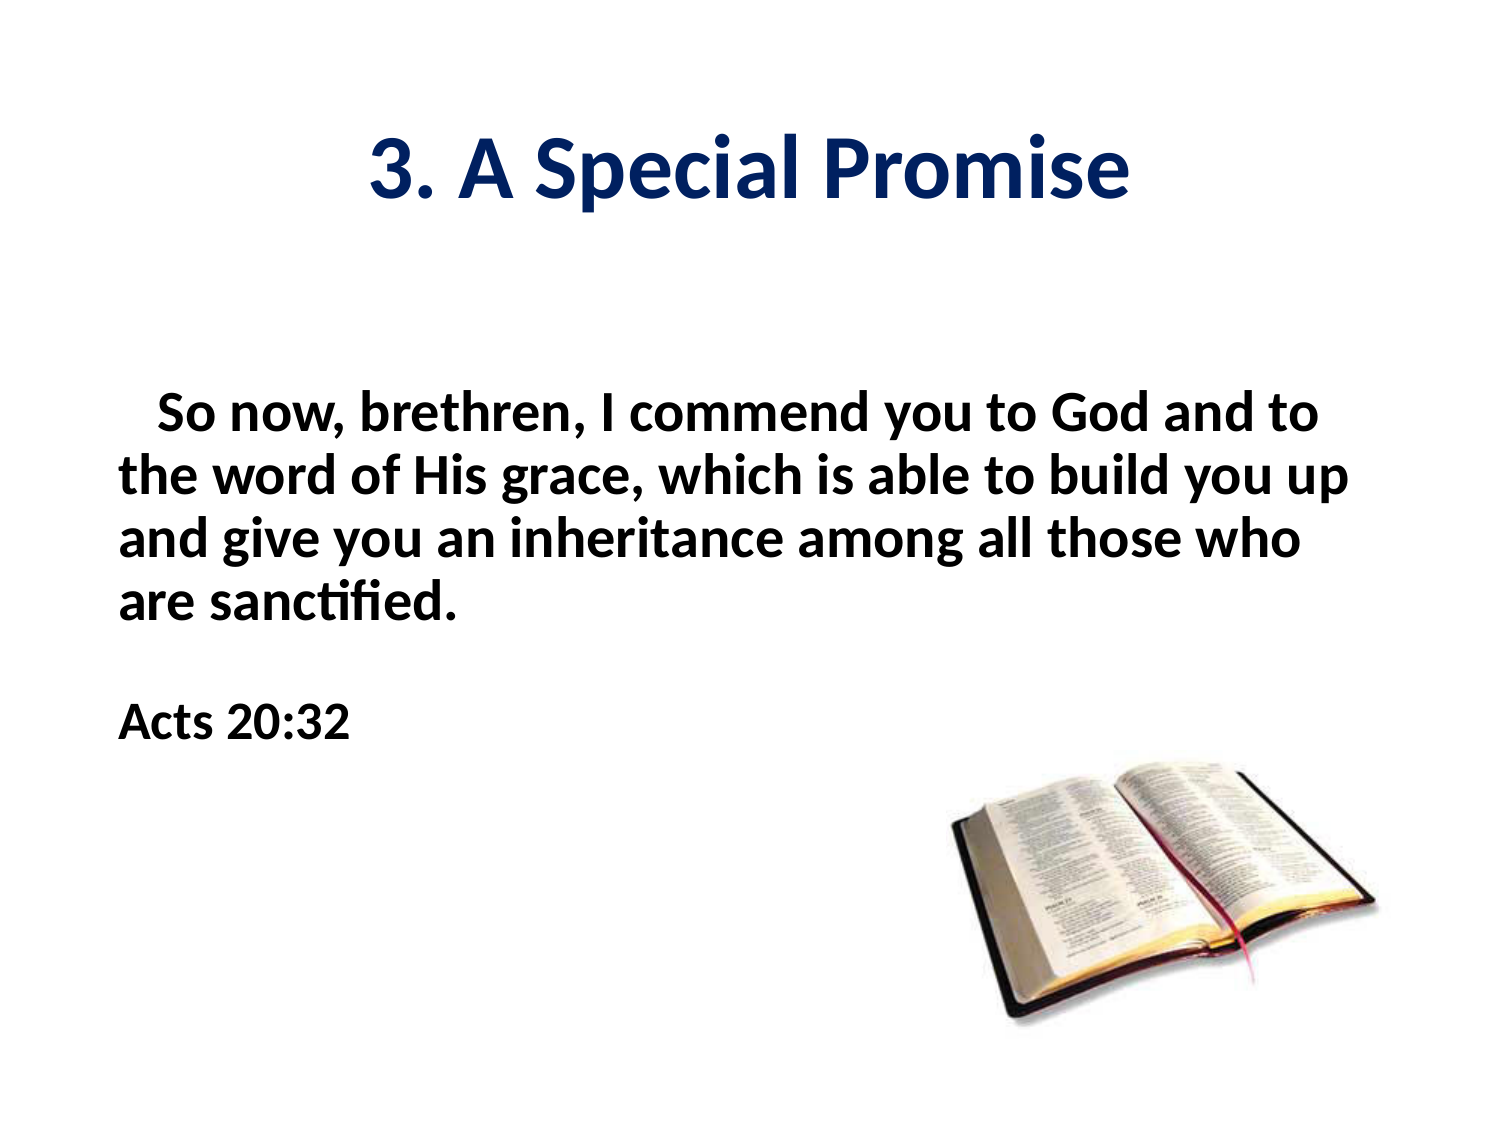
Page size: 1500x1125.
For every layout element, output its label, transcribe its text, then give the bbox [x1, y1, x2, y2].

picture [946, 750, 1397, 1039]
title 3. A Special Promise [103, 59, 1397, 278]
list So now, brethren, I commend you to God and to the word of His grace, which is able to build you up and give you an inheritance among all those who are sanctified. Acts 20:32 [103, 373, 1397, 1014]
